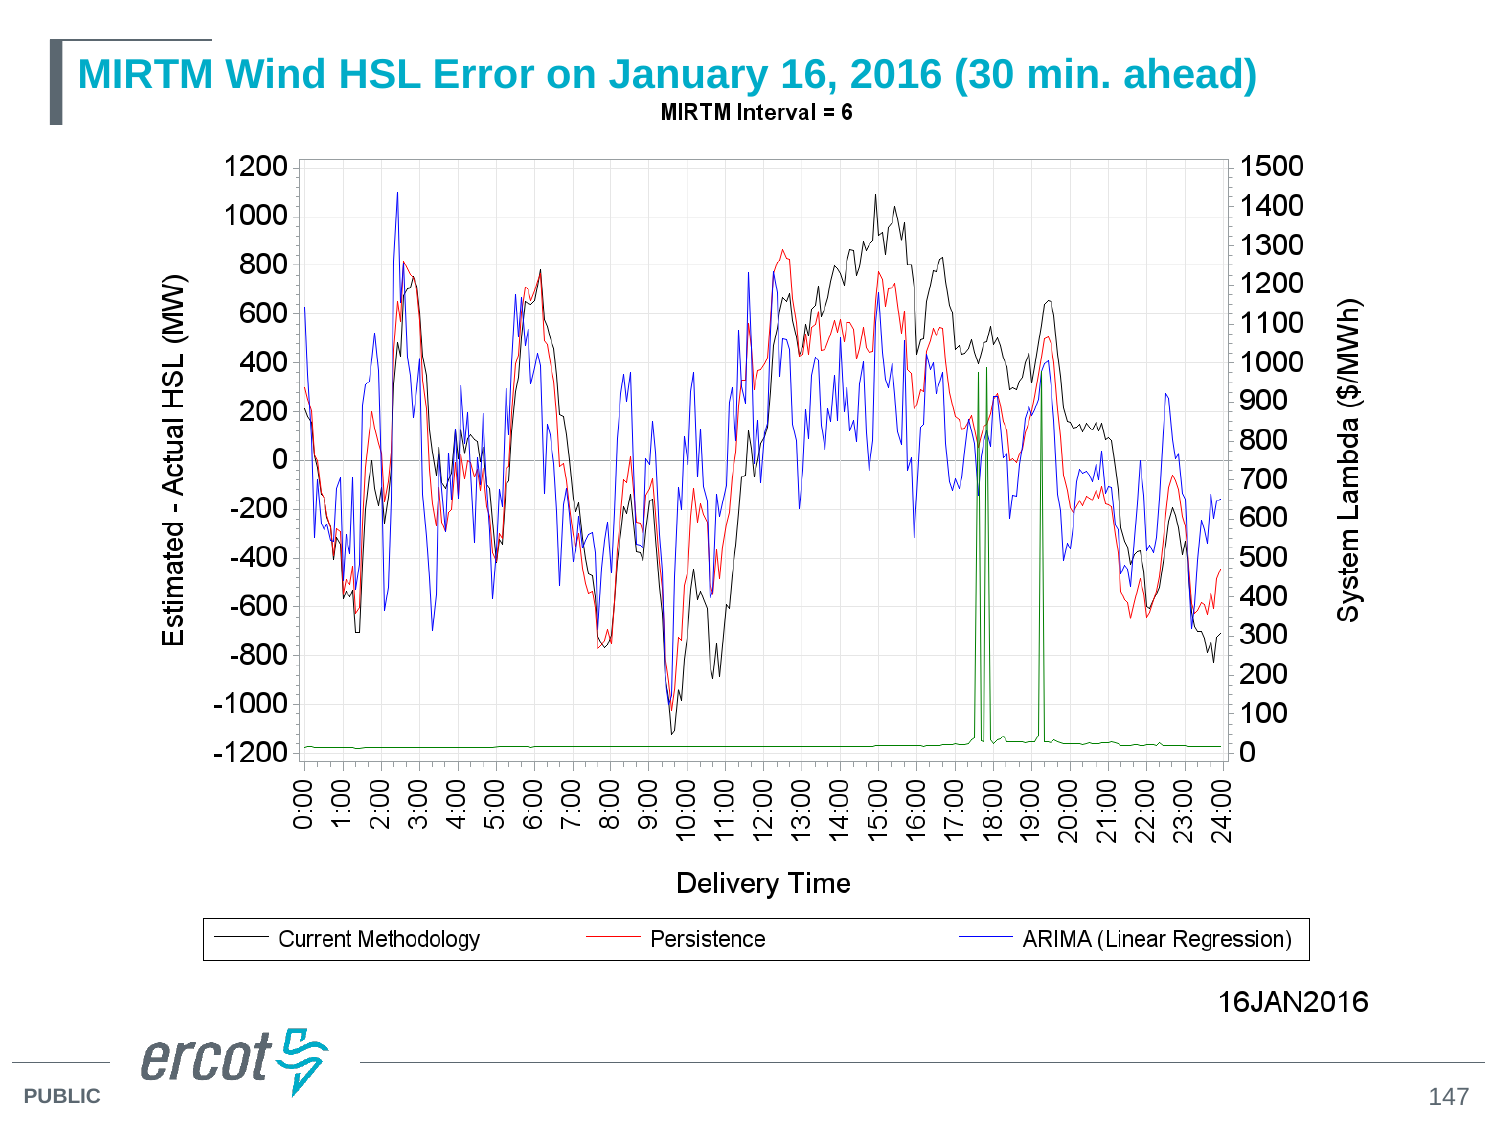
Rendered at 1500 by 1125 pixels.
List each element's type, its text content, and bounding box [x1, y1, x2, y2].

title MIRTM Wind HSL Error on January 16, 2016 (30 min. ahead) [62, 39, 1450, 228]
picture [142, 99, 1369, 1020]
picture [137, 1024, 332, 1100]
